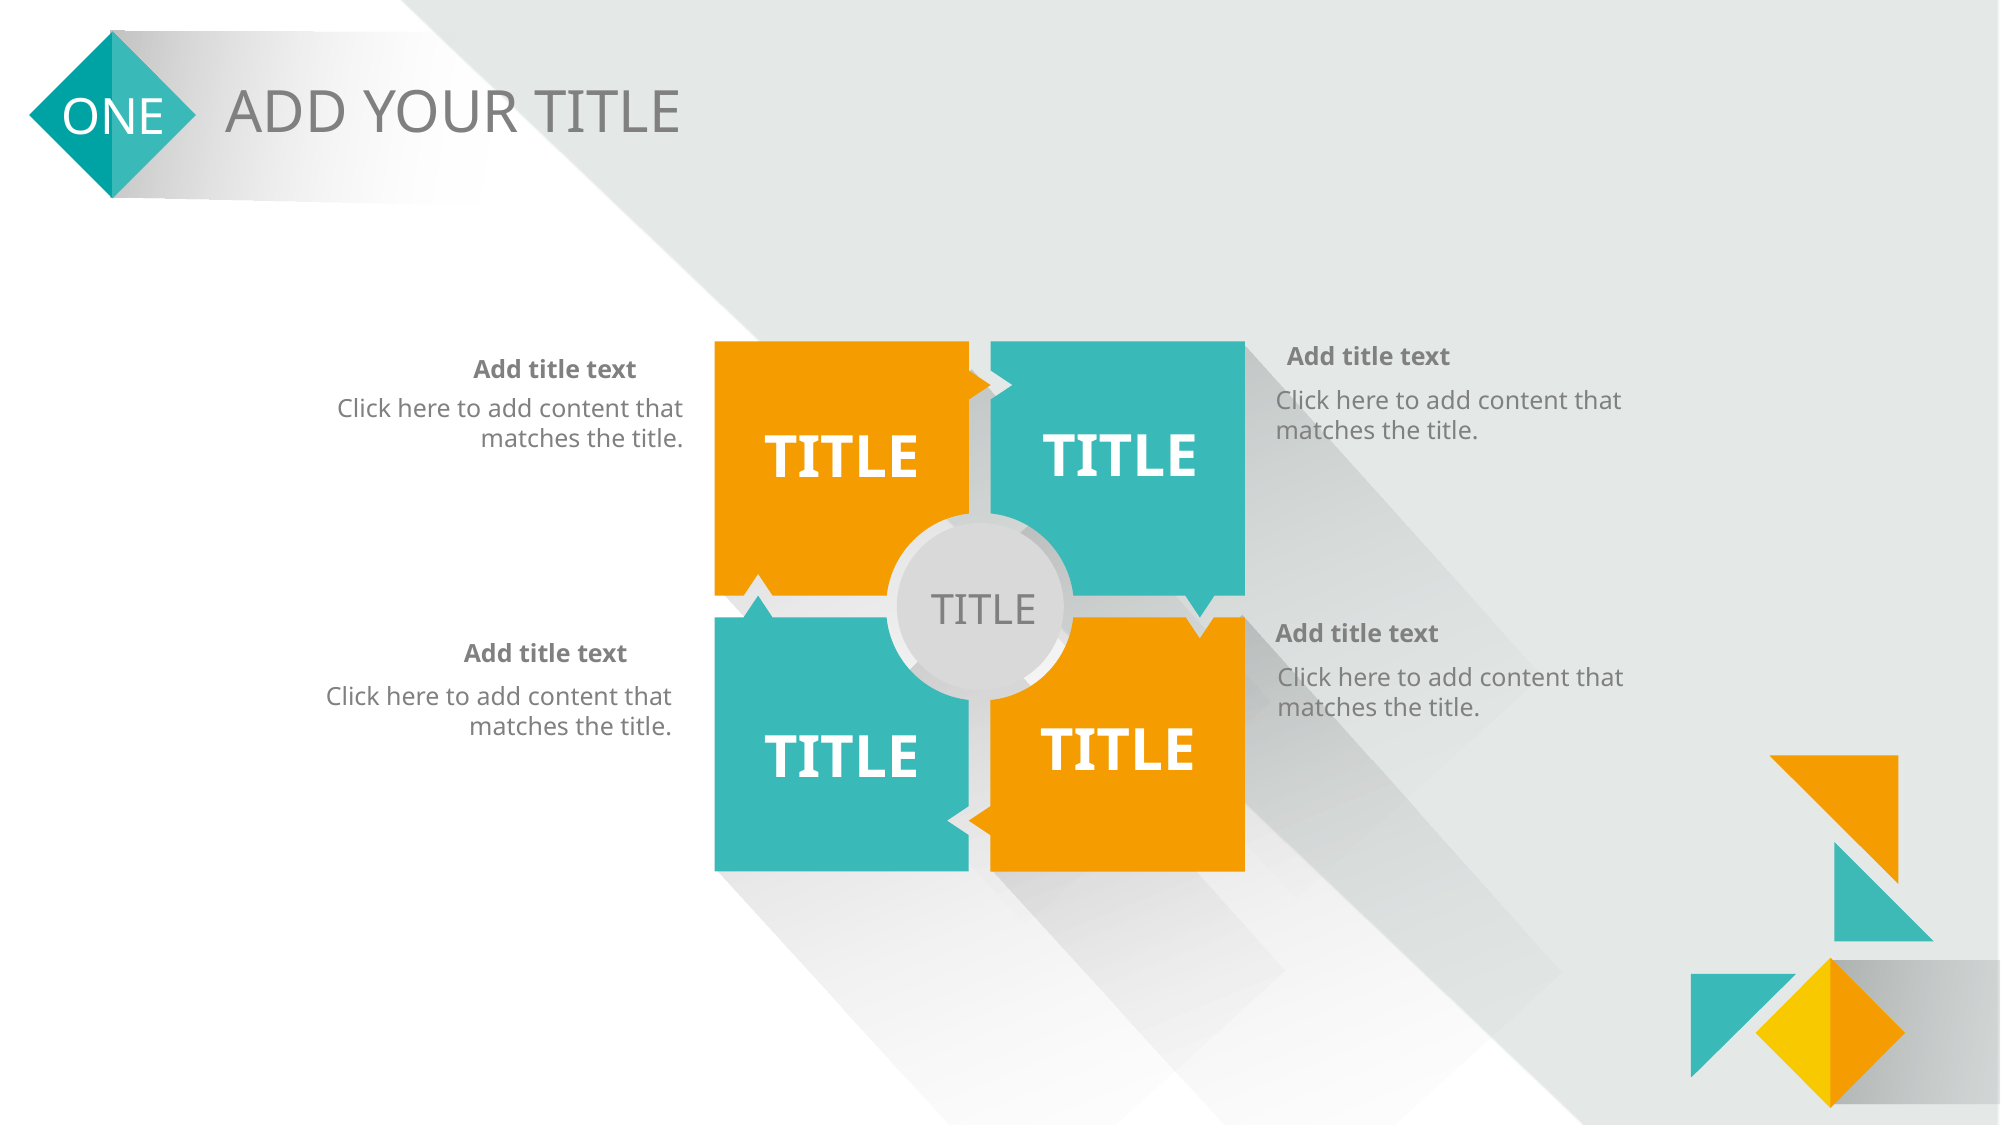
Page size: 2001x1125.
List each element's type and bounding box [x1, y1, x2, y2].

text_box [296, 332, 1719, 1125]
picture [400, 0, 2000, 1125]
picture [403, 94, 430, 128]
picture [1836, 1096, 1844, 1104]
